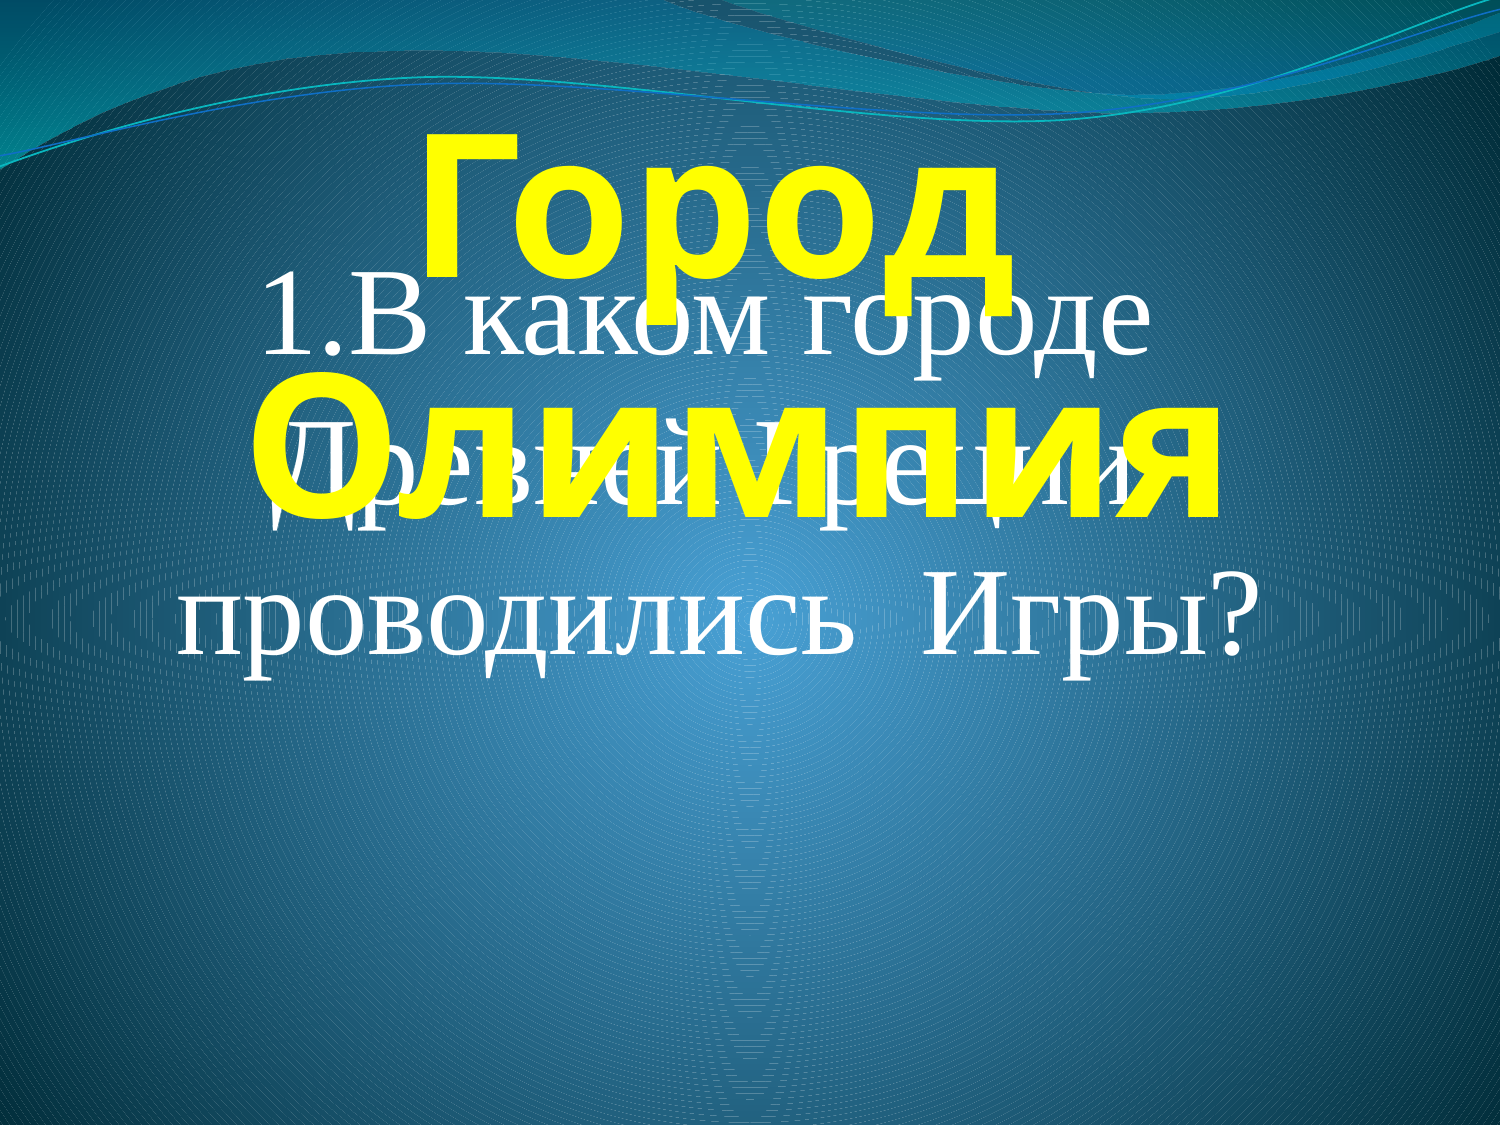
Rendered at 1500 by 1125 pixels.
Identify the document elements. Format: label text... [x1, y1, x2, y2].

text_box Город Олимпия [23, 70, 1454, 565]
text_box В каком городе Древней Греции проводились Игры? [112, 565, 1328, 688]
